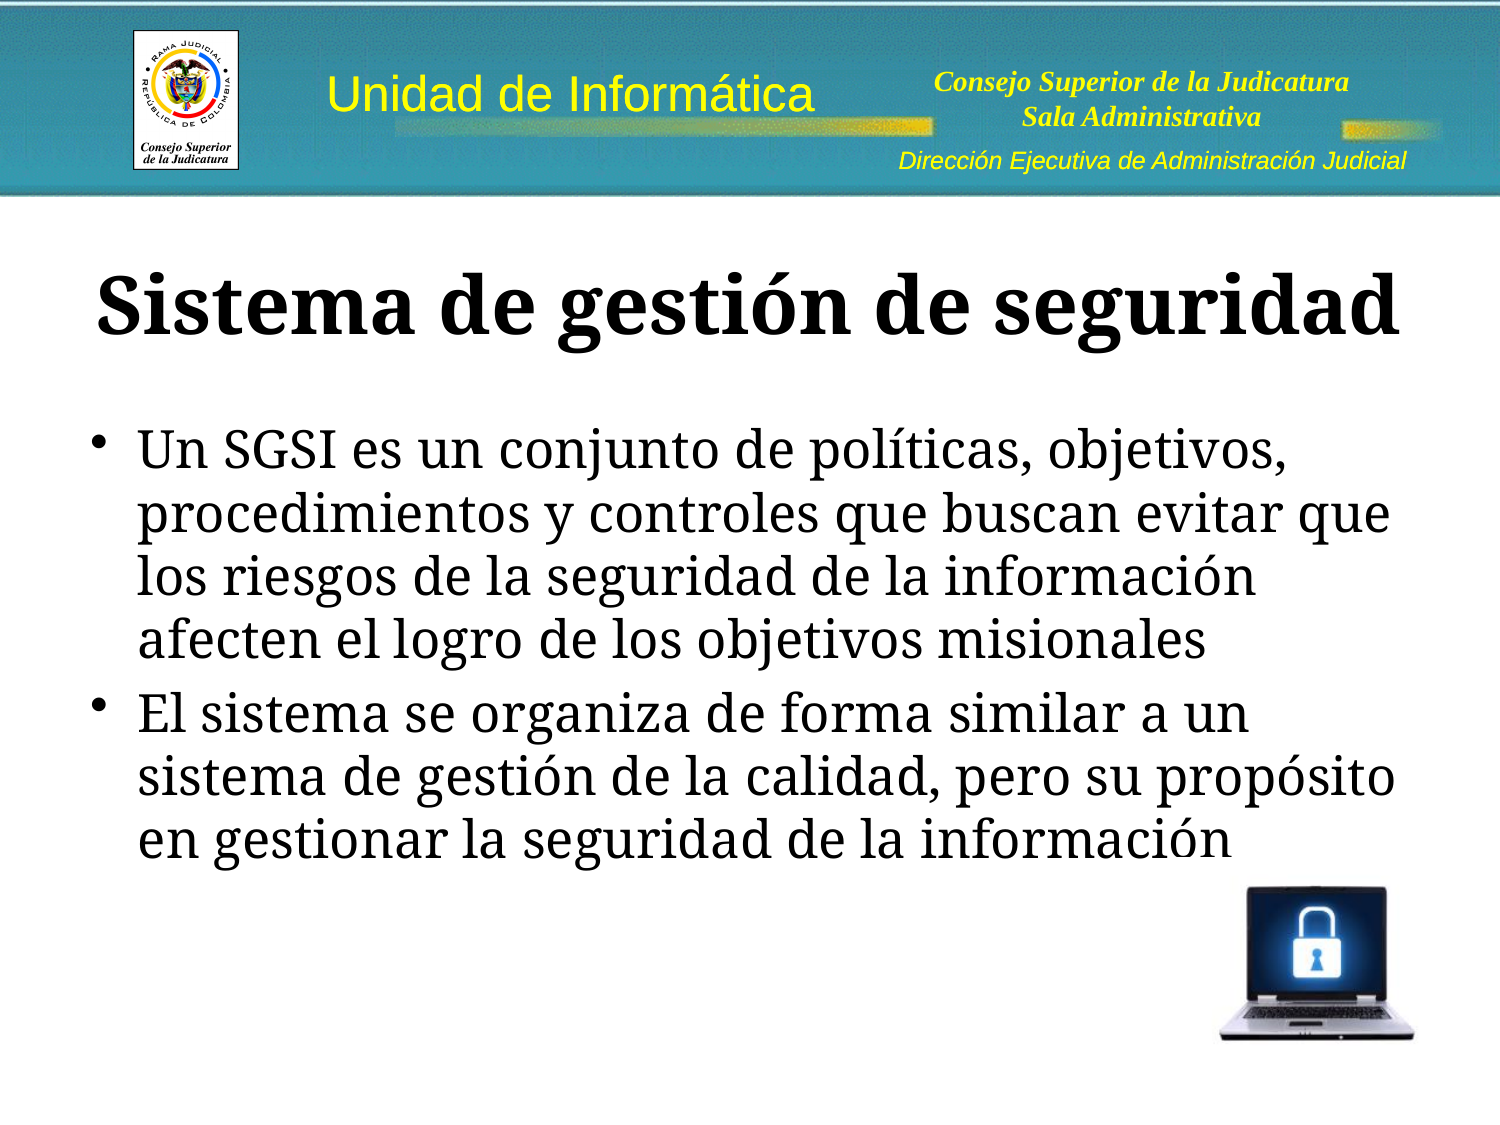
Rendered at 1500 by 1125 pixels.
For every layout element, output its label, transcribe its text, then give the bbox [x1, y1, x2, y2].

picture [1174, 857, 1451, 1065]
title Sistema de gestión de seguridad [75, 208, 1425, 396]
list Un SGSI es un conjunto de políticas, objetivos, procedimientos y controles que buscan evitar que los riesgos de la seguridad de la información afecten el logro de los objetivos misionales El sistema se organiza de forma similar a un sistema de gestión de la calidad, pero su propósito en gestionar la seguridad de la información [75, 408, 1425, 929]
picture [0, 0, 1500, 197]
